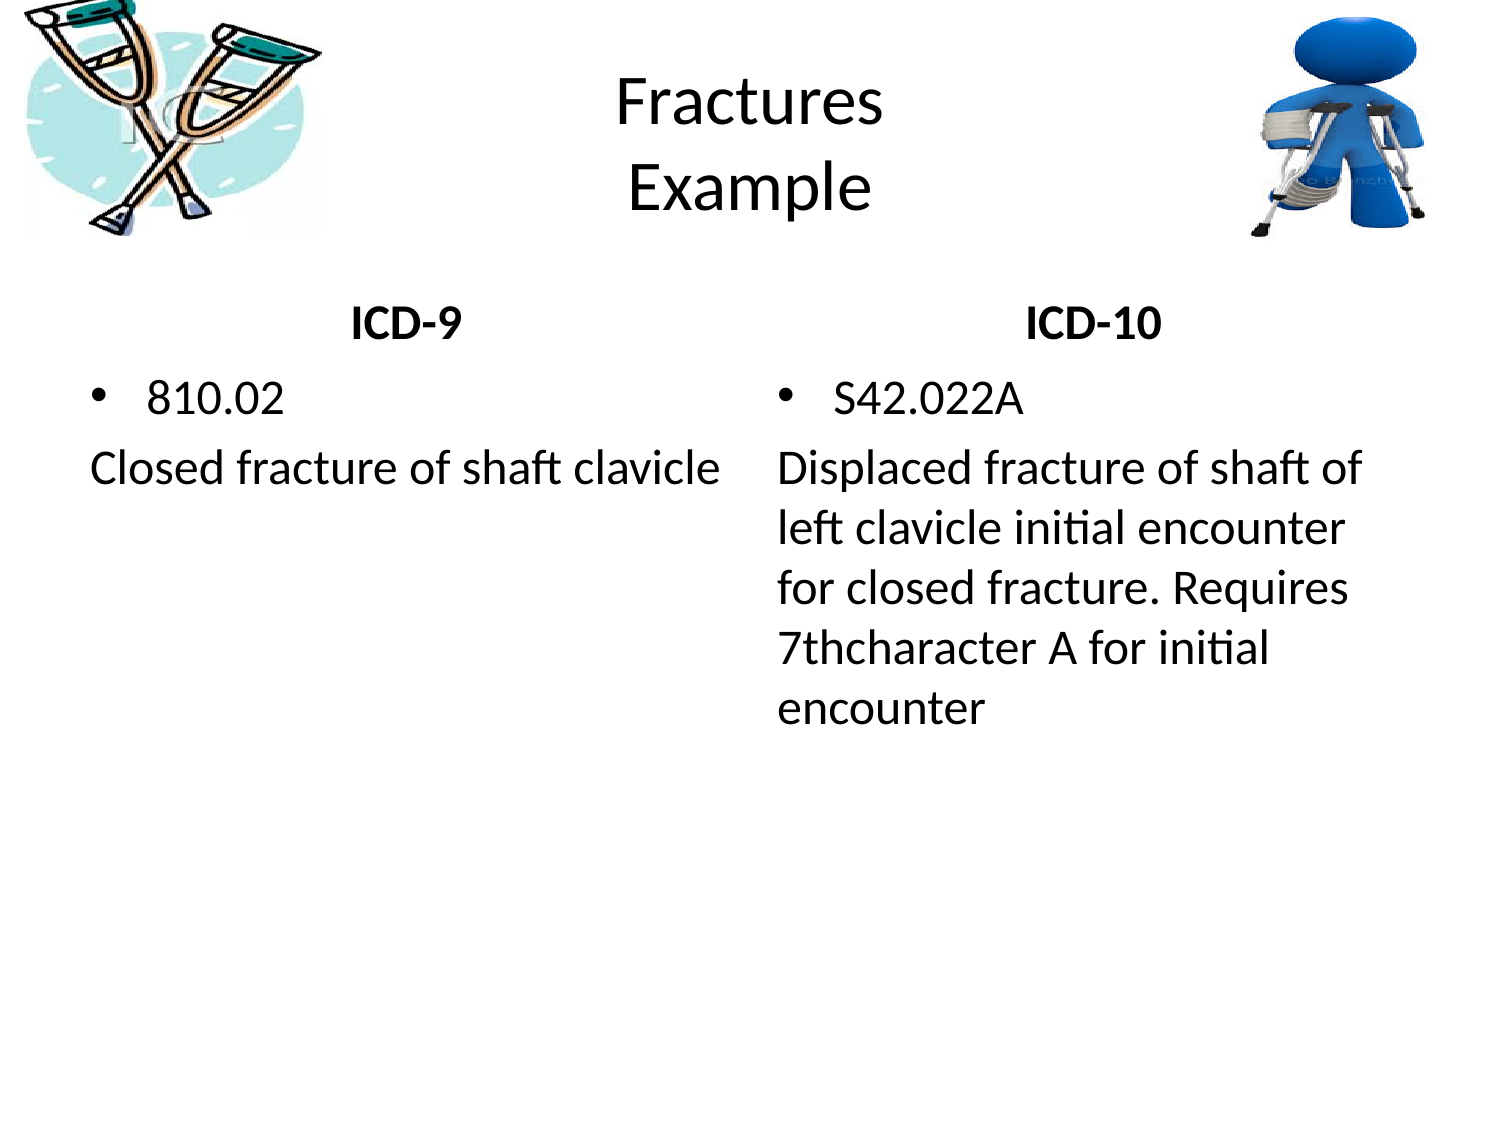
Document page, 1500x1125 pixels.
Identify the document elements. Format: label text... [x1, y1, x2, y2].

list ICD-9 [75, 251, 738, 356]
title Fractures Example [326, 45, 1207, 233]
list S42.022A Displaced fracture of shaft of left clavicle initial encounter for closed fracture. Requires 7thcharacter A for initial encounter [761, 356, 1425, 1005]
list 810.02 Closed fracture of shaft clavicle [75, 356, 738, 1005]
picture [24, 0, 323, 237]
picture [1212, 9, 1479, 248]
list ICD-10 [761, 251, 1425, 356]
